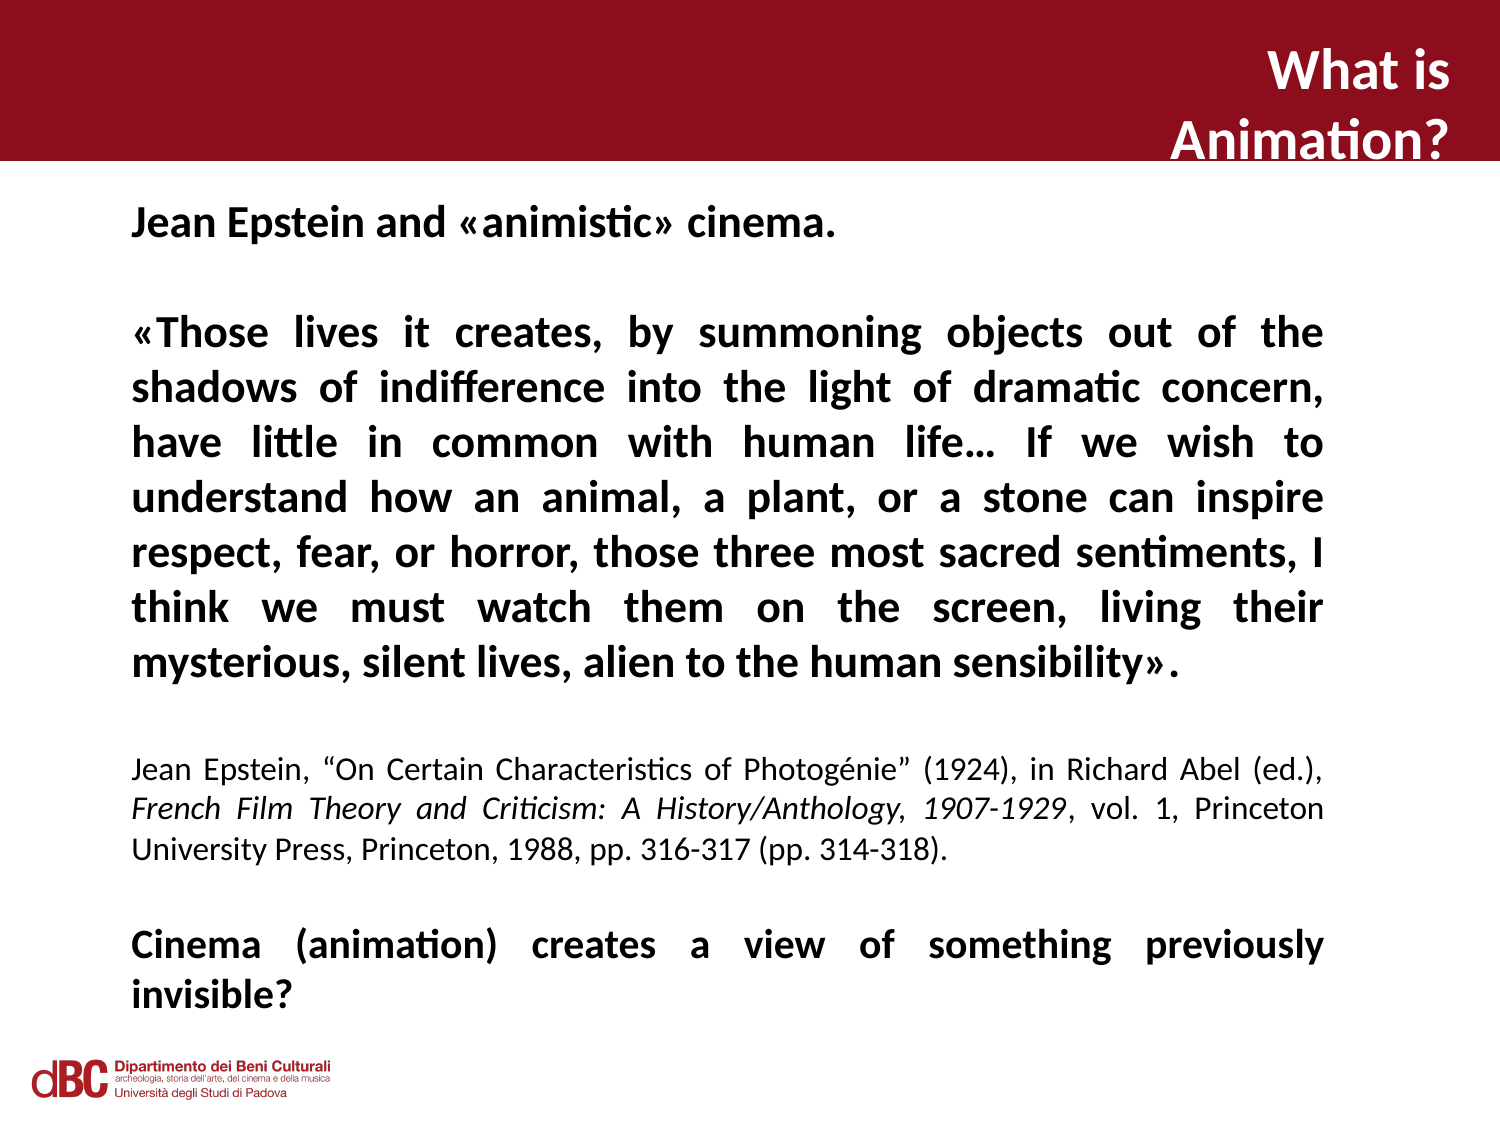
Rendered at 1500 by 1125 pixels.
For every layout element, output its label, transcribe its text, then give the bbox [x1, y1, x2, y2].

text_box [0, 0, 1500, 161]
text_box Jean Epstein and «animistic» cinema. «Those lives it creates, by summoning objects out of the shadows of indifference into the light of dramatic concern, have little in common with human life… If we wish to understand how an animal, a plant, or a stone can inspire respect, fear, or horror, those three most sacred sentiments, I think we must watch them on the screen, living their mysterious, silent lives, alien to the human sensibility». Jean Epstein, “On Certain Characteristics of Photogénie” (1924), in Richard Abel (ed.), French Film Theory and Criticism: A History/Anthology, 1907-1929, vol. 1, Princeton University Press, Princeton, 1988, pp. 316-317 (pp. 314-318). Cinema (animation) creates a view of something previously invisible? [123, 184, 1333, 1024]
text_box What is Animation? [973, 31, 1451, 102]
picture [29, 1058, 337, 1104]
